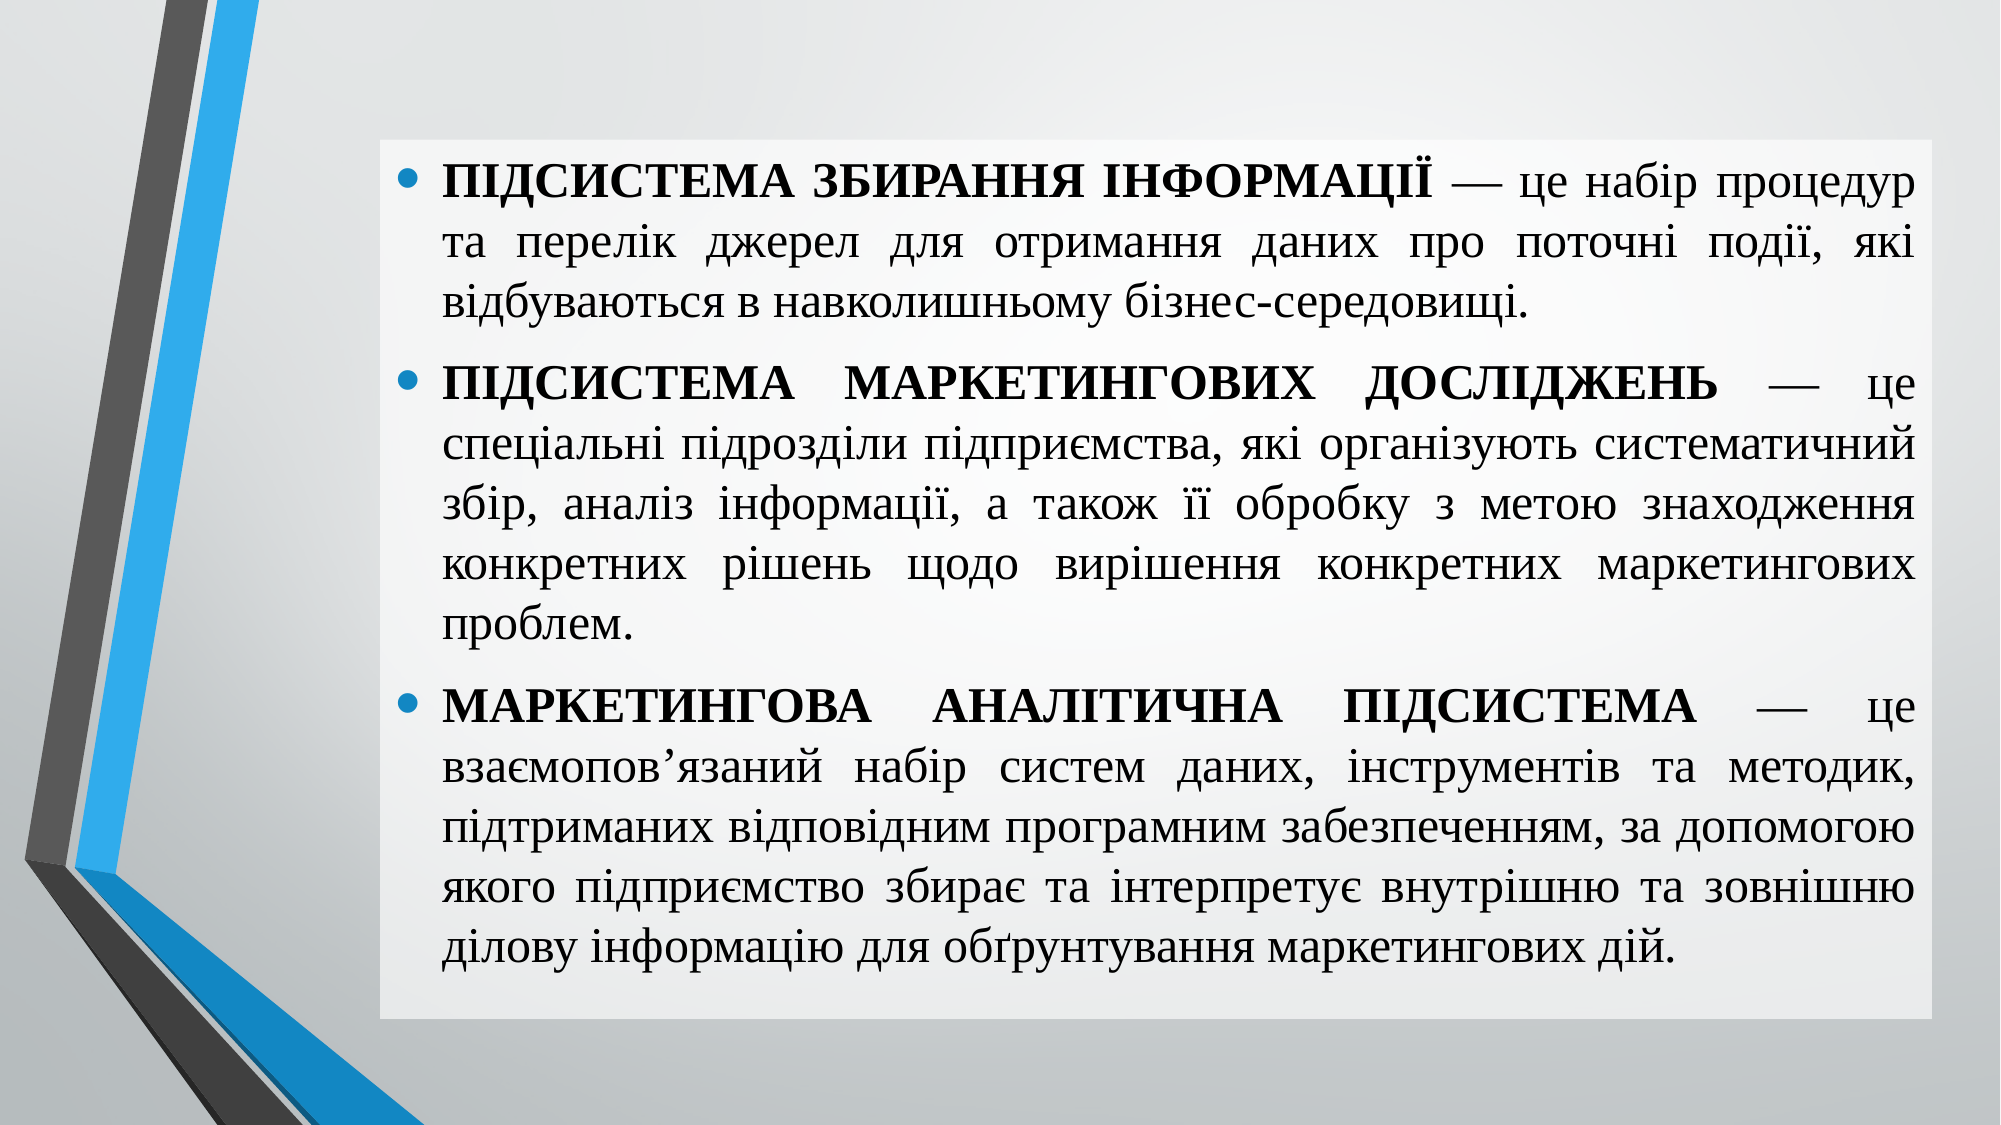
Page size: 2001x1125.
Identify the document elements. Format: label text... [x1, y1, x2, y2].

list ПІДСИСТЕМА ЗБИРАННЯ ІНФОРМАЦІЇ — це набір процедур та перелік джерел для отримання даних про поточні події, які відбуваються в навколишньому бізнес-середовищі. ПІДСИСТЕМА МАРКЕТИНГОВИХ ДОСЛІДЖЕНЬ — це спеціальні підрозділи підприємства, які організують систематичний збір, аналіз інформації, а також її обробку з метою знаходження конкретних рішень щодо вирішення конкретних маркетингових проблем. МАРКЕТИНГОВА АНАЛІТИЧНА ПІДСИСТЕМА — це взаємопов’язаний набір систем даних, інструментів та методик, підтриманих відповідним програмним забезпеченням, за допомогою якого підприємство збирає та інтерпретує внутрішню та зовнішню ділову інформацію для обґрунтування маркетингових дій. [380, 139, 1932, 1019]
